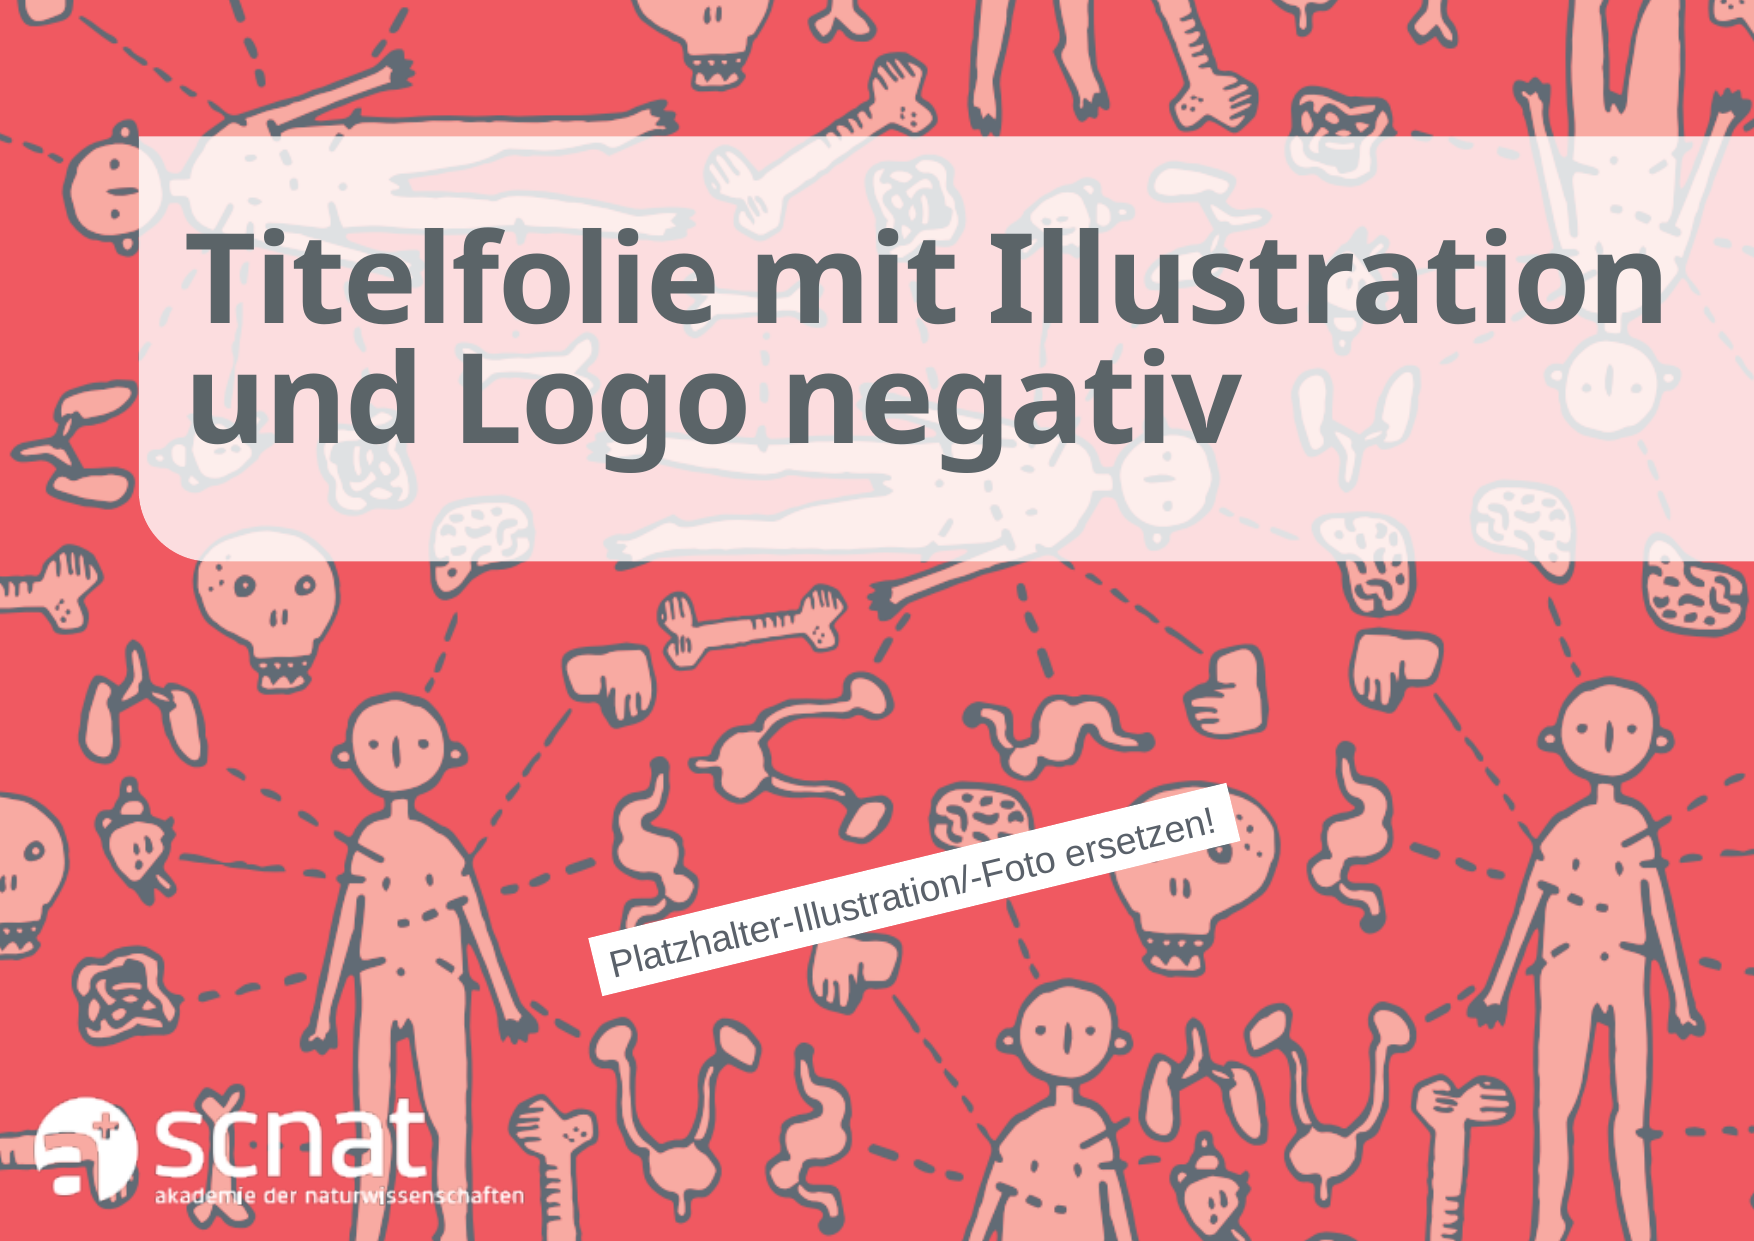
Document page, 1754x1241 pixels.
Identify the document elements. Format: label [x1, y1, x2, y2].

picture [0, 0, 1754, 136]
text_box [0, 136, 1754, 1241]
